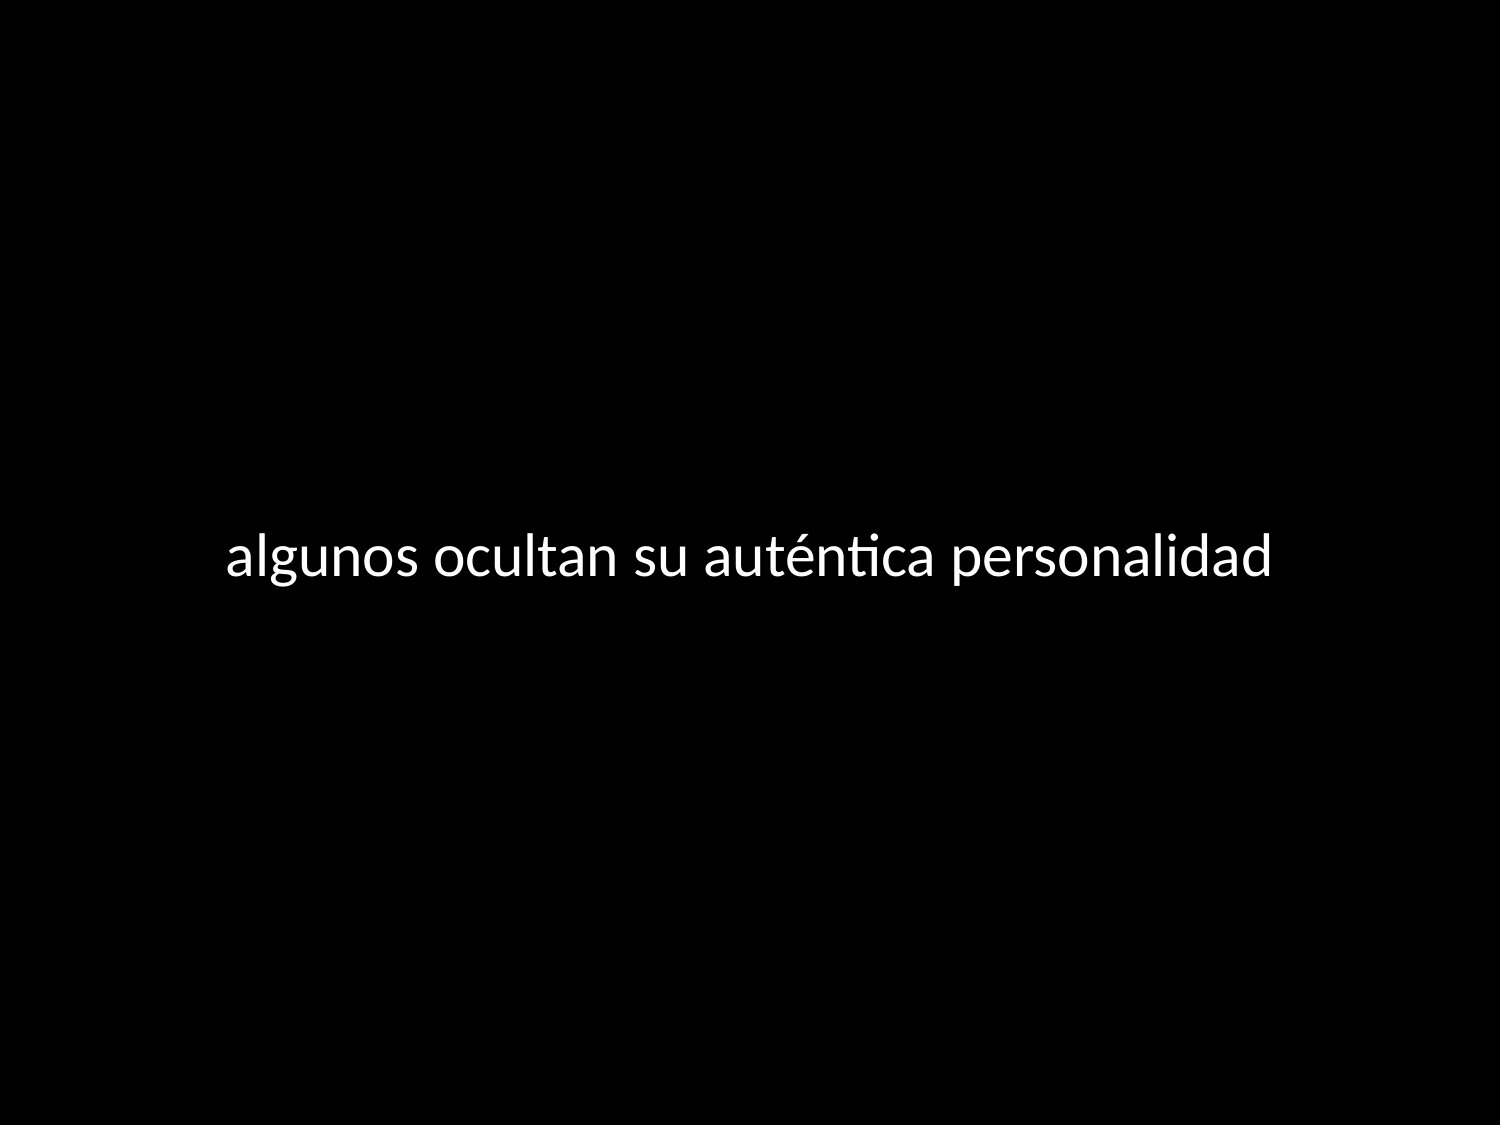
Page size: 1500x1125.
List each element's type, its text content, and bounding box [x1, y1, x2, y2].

title algunos ocultan su auténtica personalidad [57, 506, 1443, 598]
